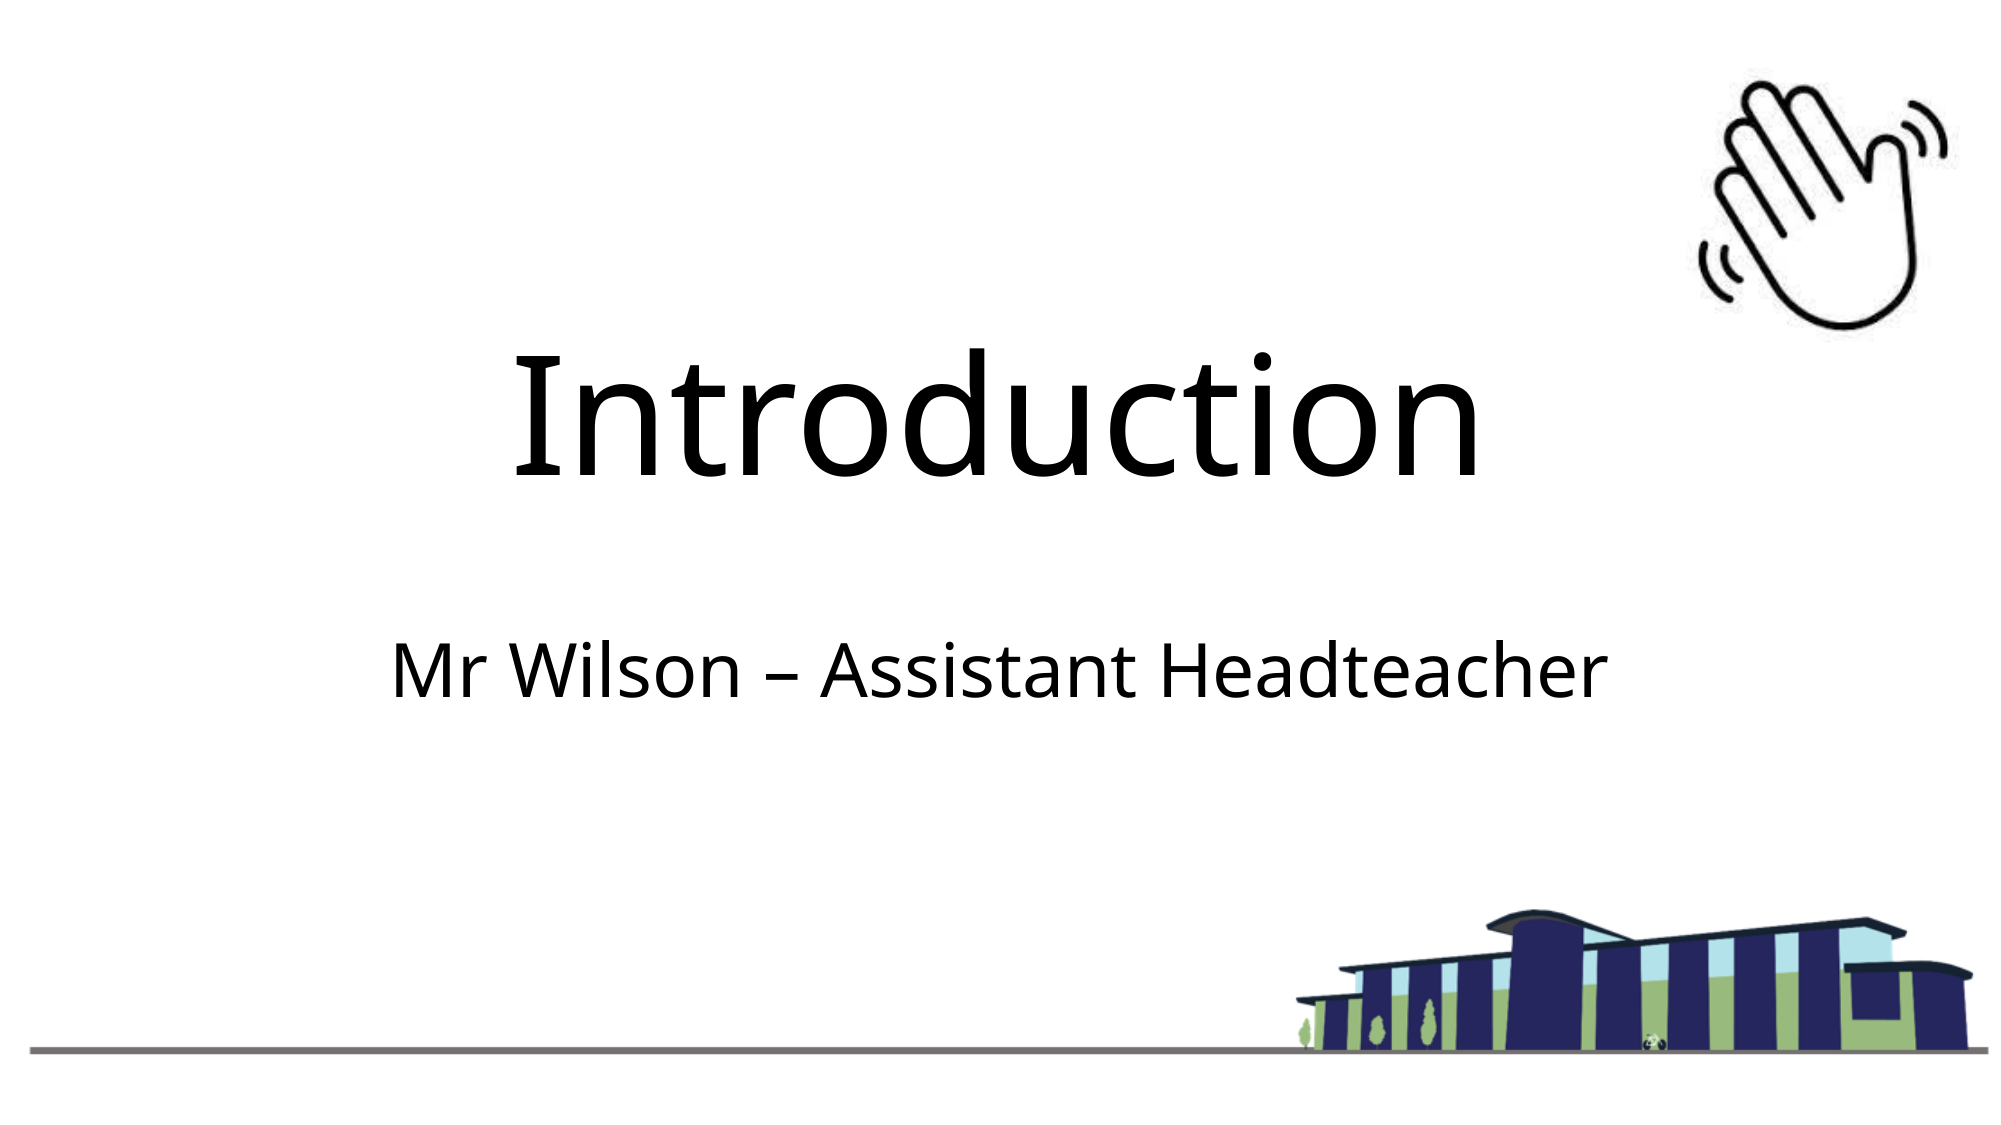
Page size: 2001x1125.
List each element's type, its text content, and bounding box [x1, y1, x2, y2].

title Introduction Mr Wilson – Assistant Headteacher [137, 211, 1863, 835]
picture [1629, 11, 2000, 389]
picture [0, 887, 2000, 1087]
